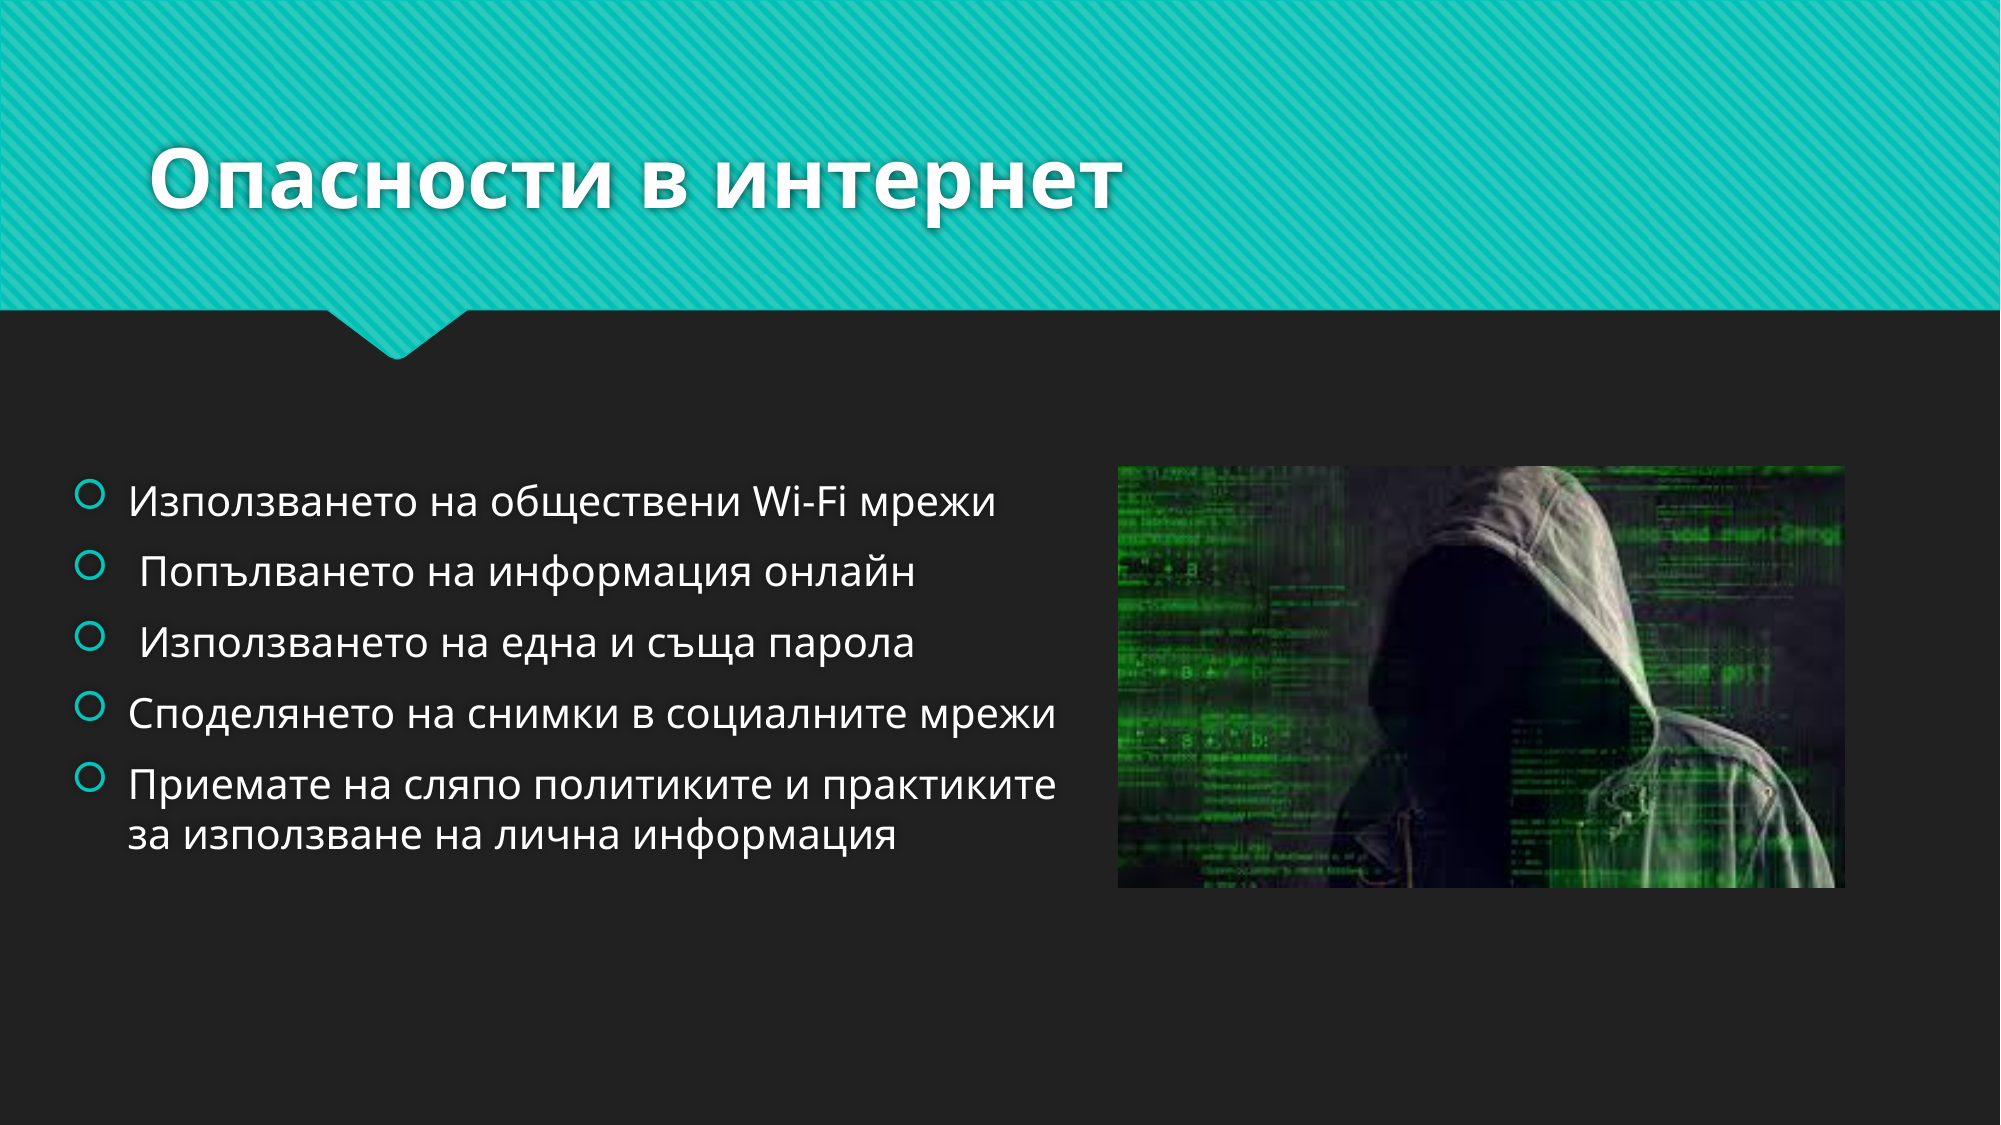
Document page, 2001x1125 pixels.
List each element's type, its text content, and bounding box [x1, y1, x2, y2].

picture [1117, 466, 1846, 888]
title Опасности в интернет [132, 73, 1868, 233]
list Използването на обществени Wi-Fi мрежи Попълването на информация онлайн Използването на една и съща парола Споделянето на снимки в социалните мрежи Приемате на сляпо политиките и практиките за използване на лична информация [56, 466, 1119, 978]
